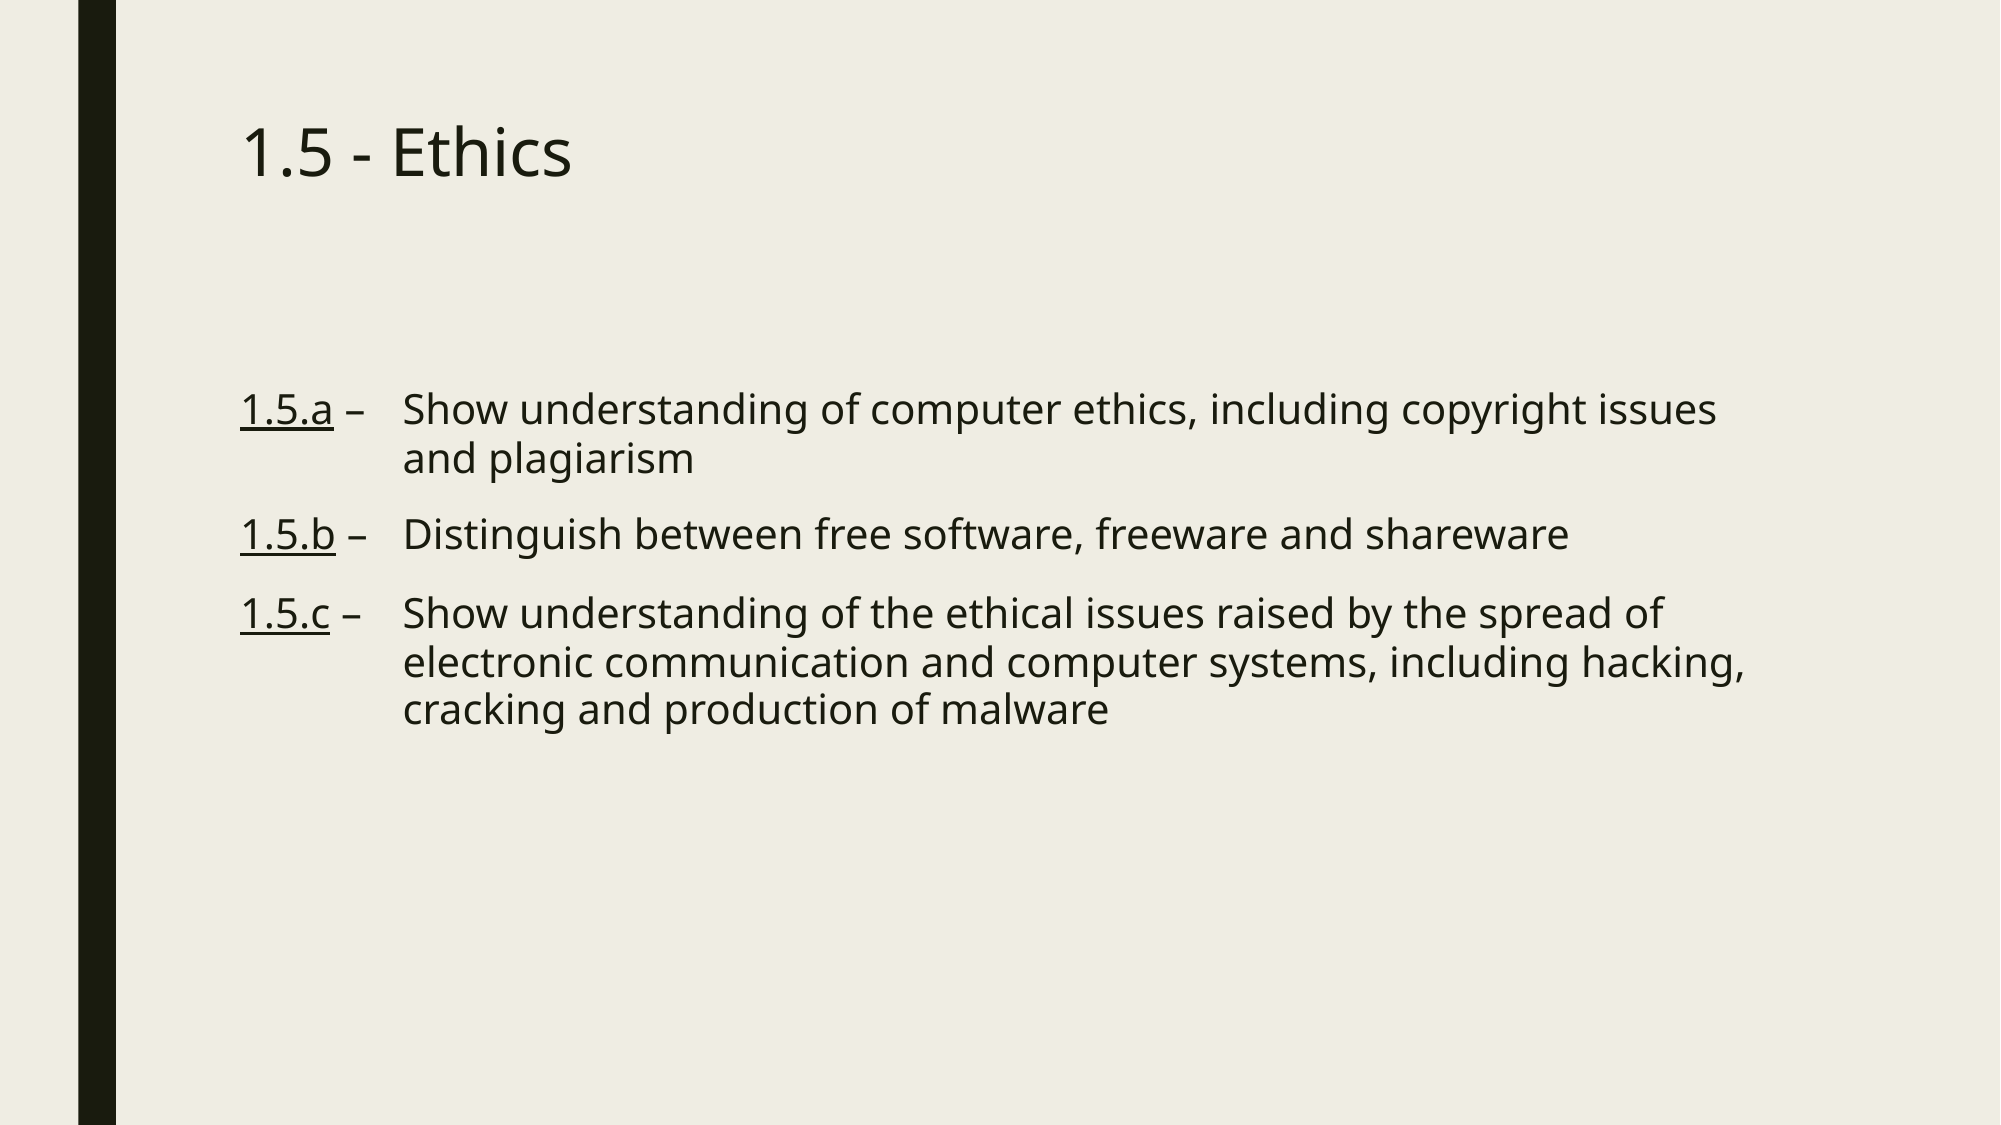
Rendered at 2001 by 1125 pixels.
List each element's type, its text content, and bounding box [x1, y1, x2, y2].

list 1.5.a – Show understanding of computer ethics, including copyright issues and plagiarism 1.5.b – Distinguish between free software, freeware and shareware 1.5.c – Show understanding of the ethical issues raised by the spread of electronic communication and computer systems, including hacking, cracking and production of malware [225, 375, 1800, 963]
title 1.5 - Ethics [225, 112, 1800, 357]
